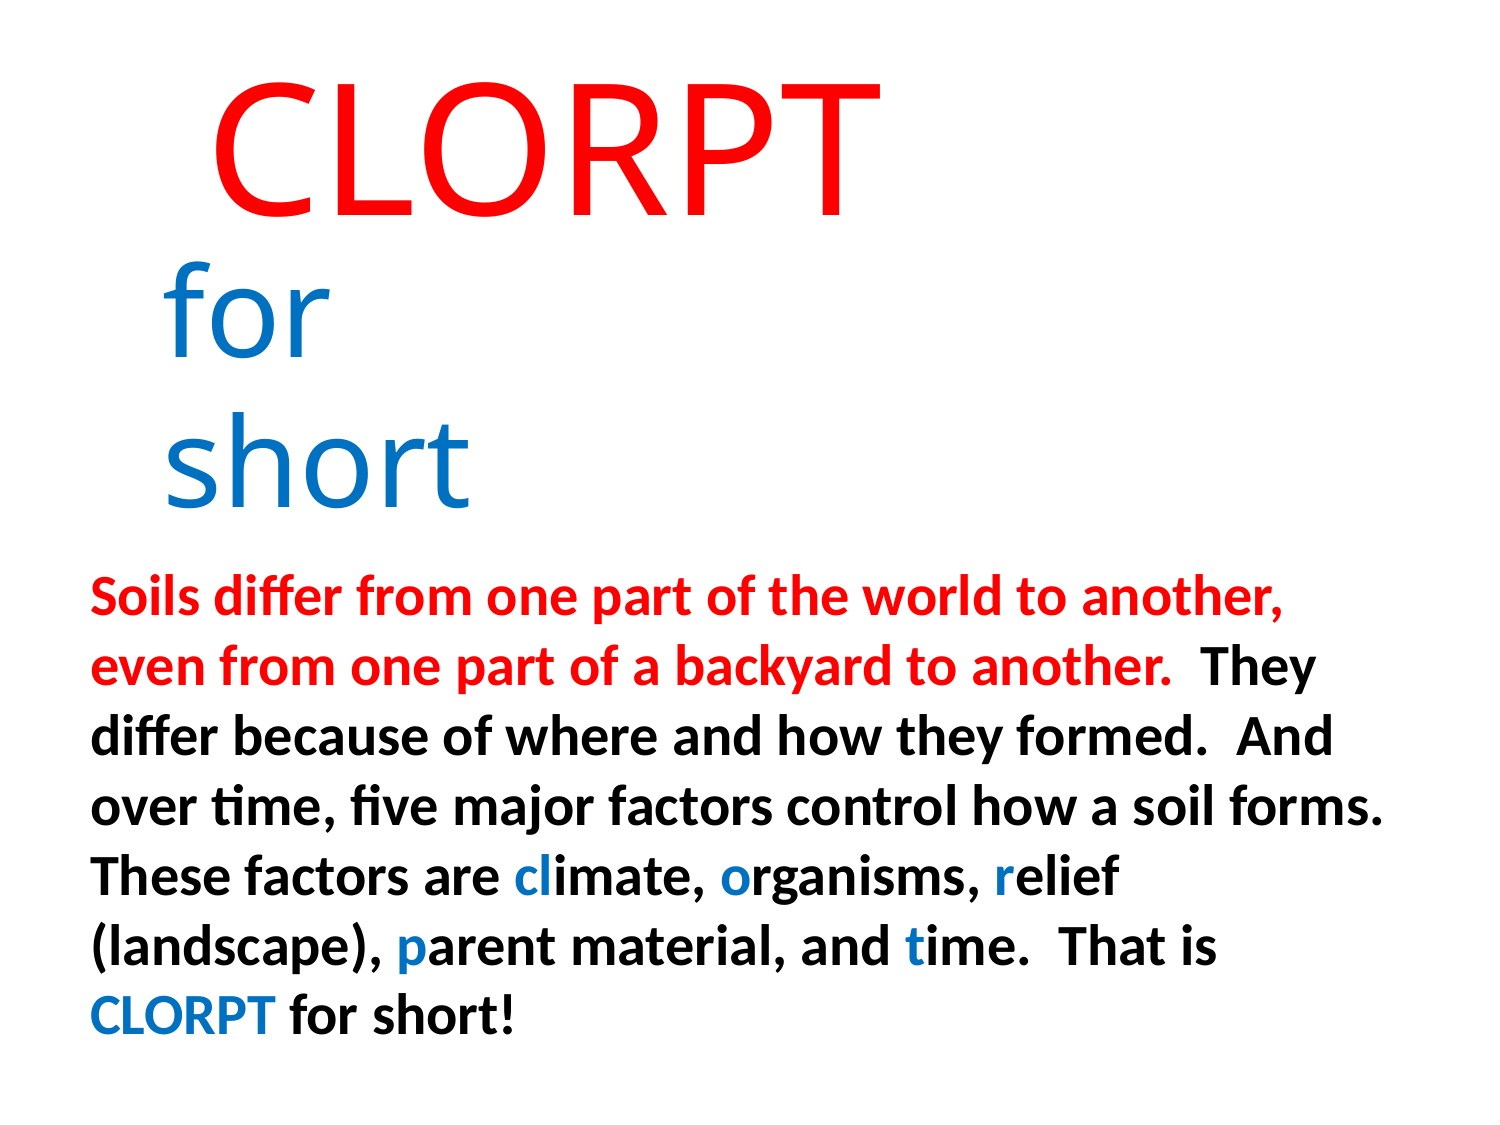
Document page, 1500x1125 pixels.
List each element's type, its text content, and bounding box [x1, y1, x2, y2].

text_box for short [147, 224, 488, 540]
list Soils differ from one part of the world to another, even from one part of a backyard to another. They differ because of where and how they formed. And over time, five major factors control how a soil forms. These factors are climate, organisms, relief (landscape), parent material, and time. That is CLORPT for short! [75, 549, 1425, 1075]
text_box CLORPT [190, 24, 898, 370]
